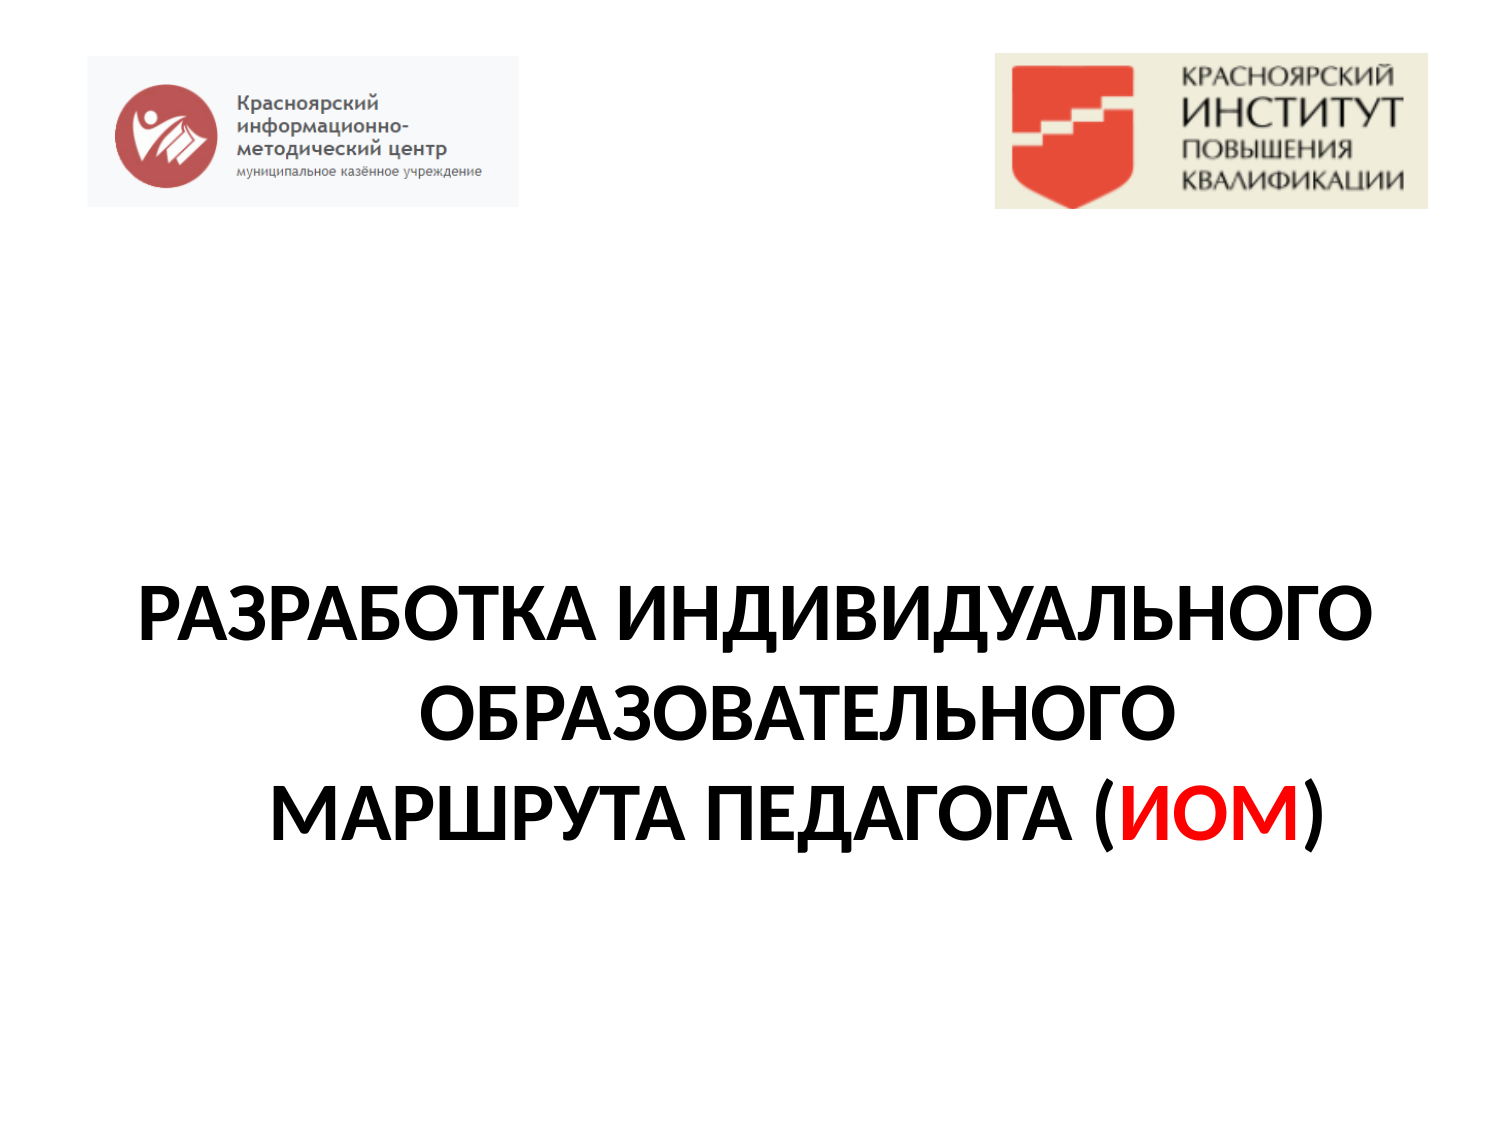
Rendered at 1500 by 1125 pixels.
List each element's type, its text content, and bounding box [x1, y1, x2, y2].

title Разработка индивидуального образовательного маршрута педагога (ИОМ) [118, 549, 1394, 947]
picture [994, 53, 1429, 209]
picture [87, 55, 519, 207]
